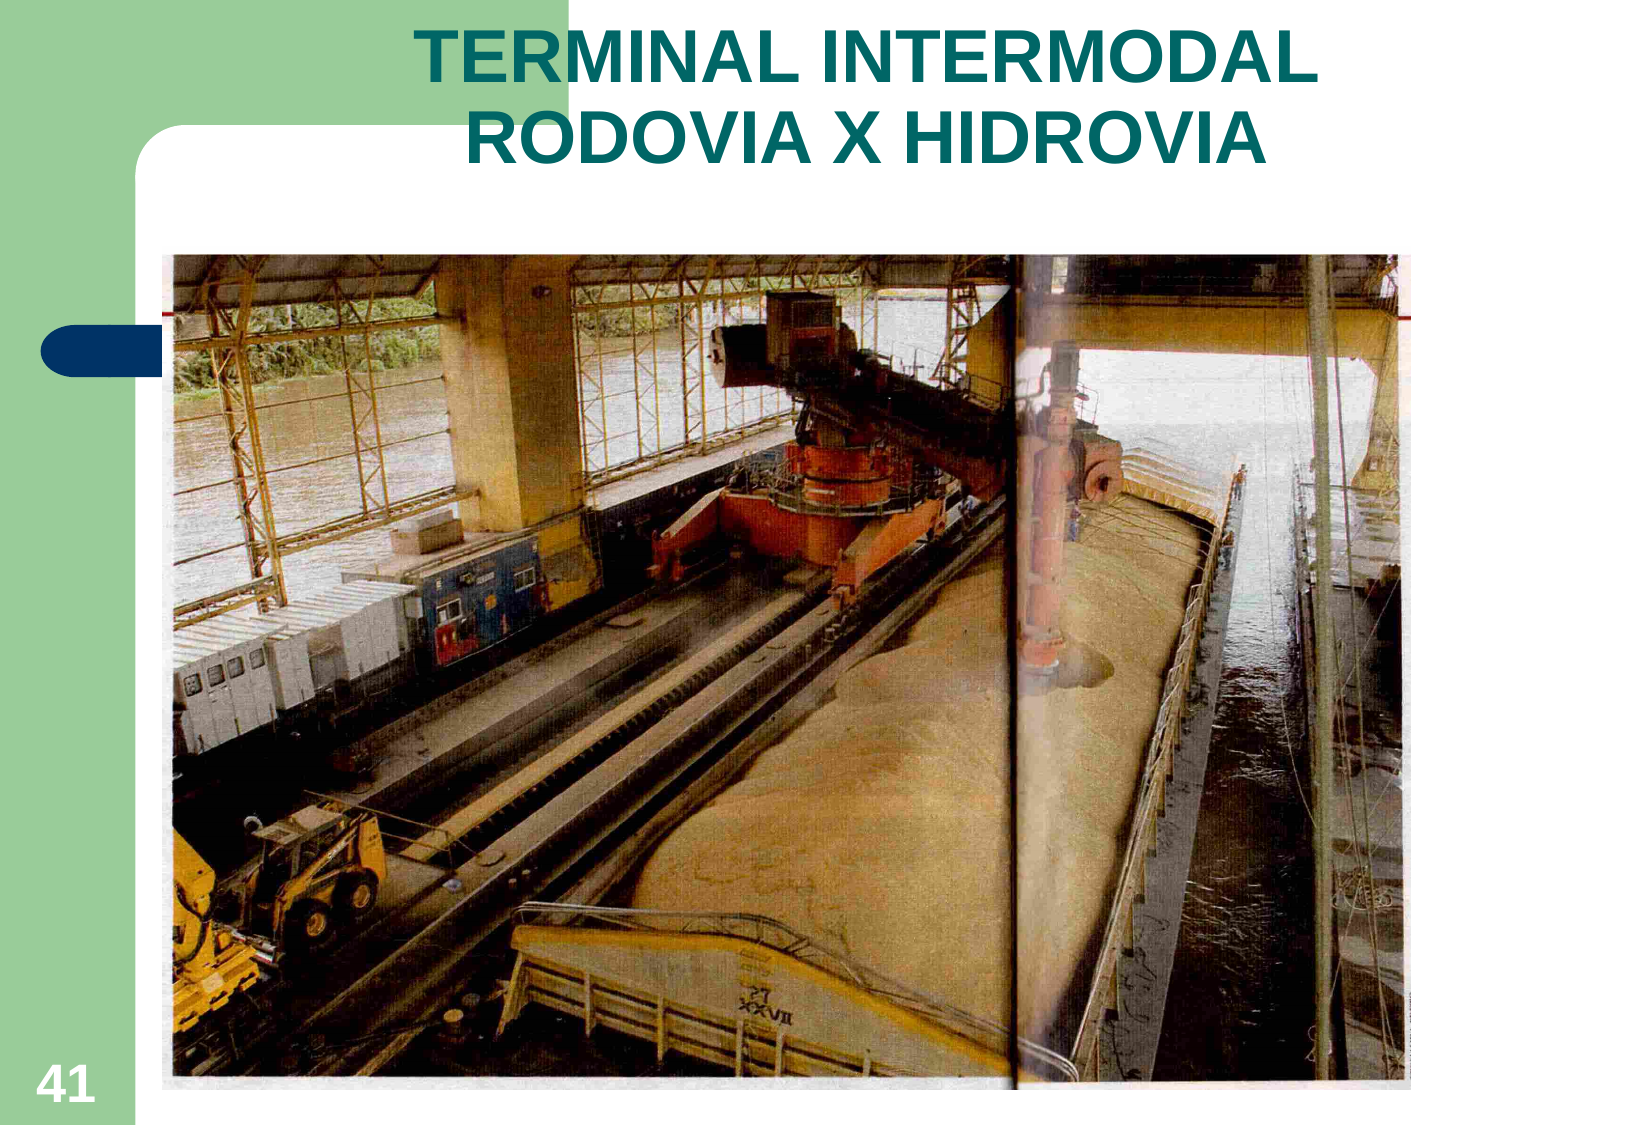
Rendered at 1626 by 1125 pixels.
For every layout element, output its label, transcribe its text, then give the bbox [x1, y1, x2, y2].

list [162, 245, 1411, 1091]
slide_number 41 [14, 974, 120, 1122]
title TERMINAL INTERMODAL RODOVIA X HIDROVIA [155, 0, 1579, 188]
